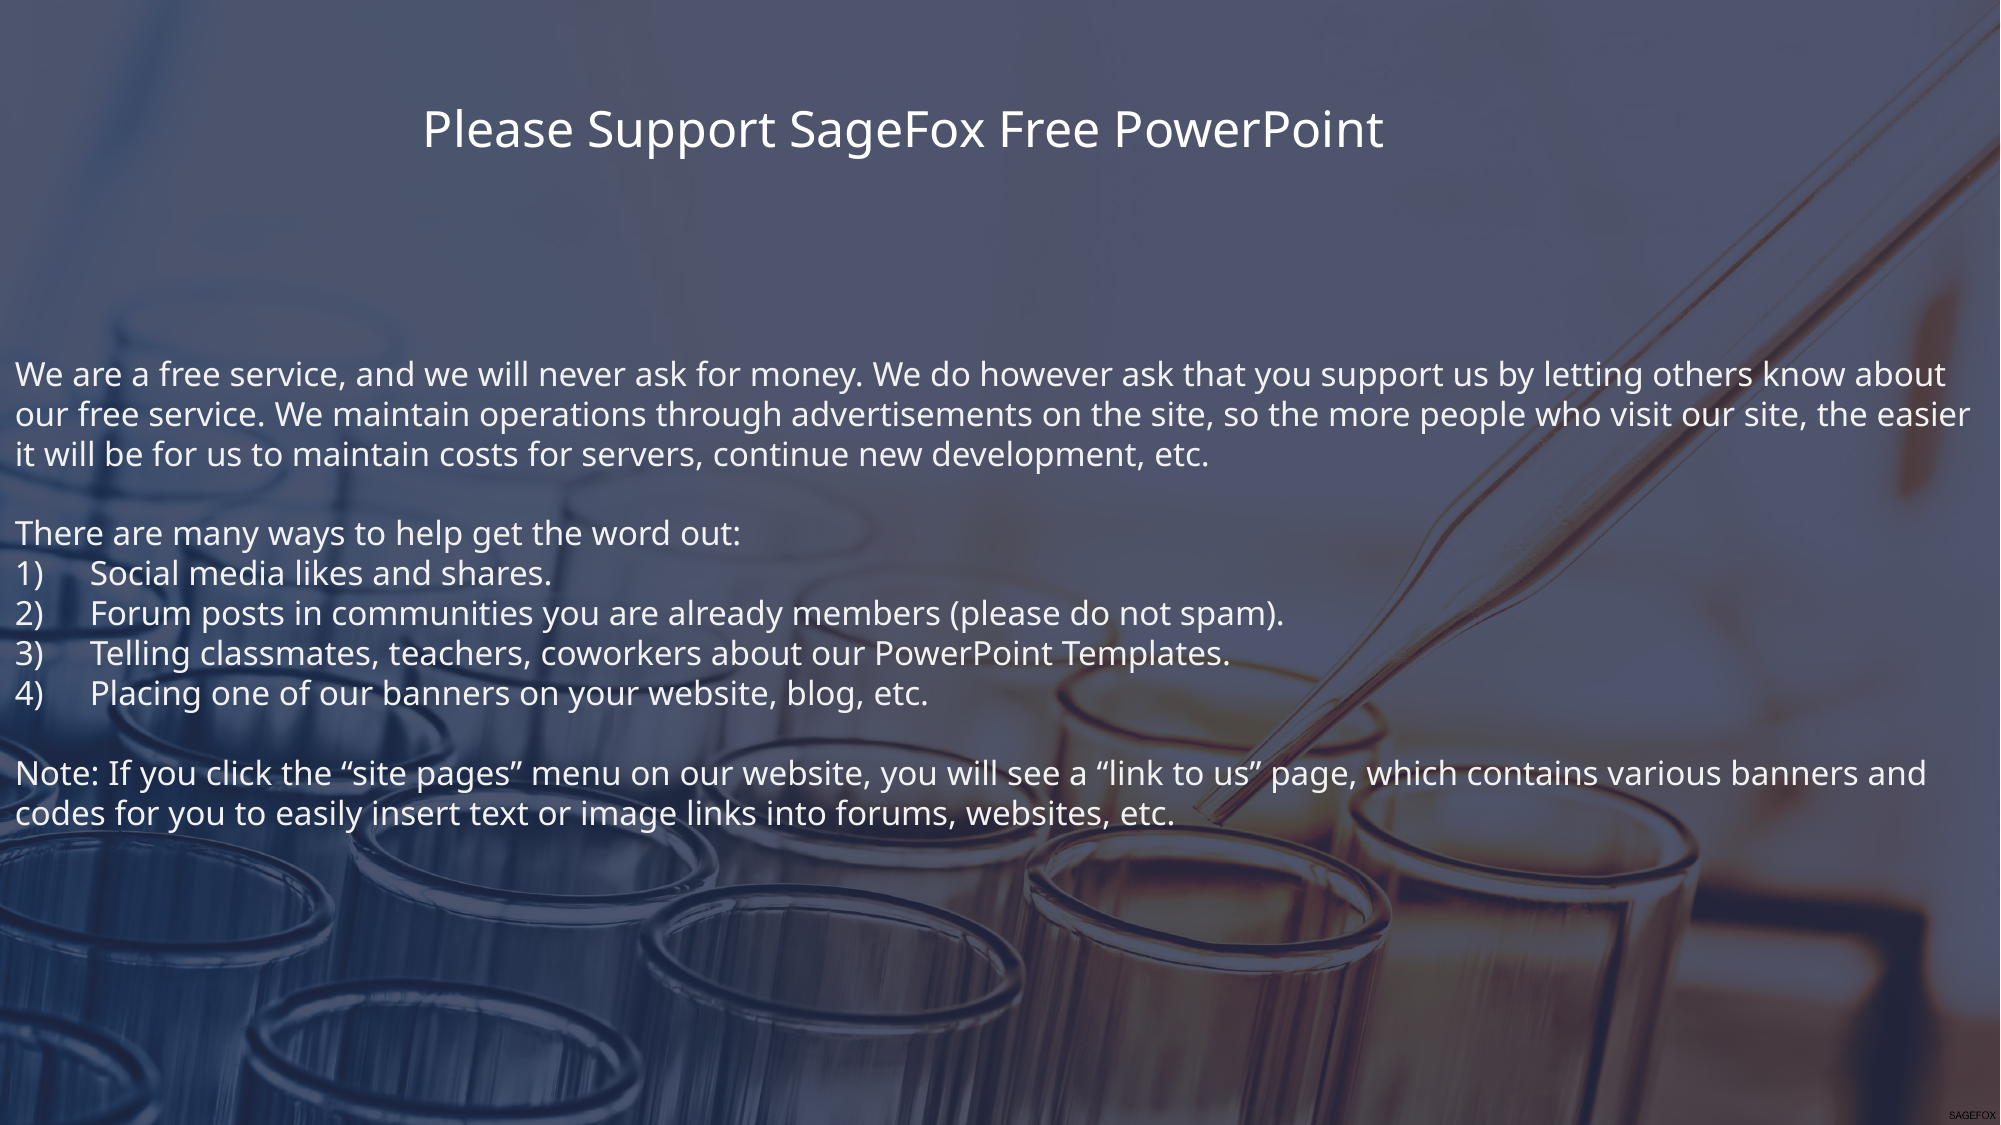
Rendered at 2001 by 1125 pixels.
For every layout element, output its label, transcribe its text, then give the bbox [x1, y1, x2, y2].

title Please Support SageFox Free PowerPoint [363, 72, 1444, 190]
text_box We are a free service, and we will never ask for money. We do however ask that you support us by letting others know about our free service. We maintain operations through advertisements on the site, so the more people who visit our site, the easier it will be for us to maintain costs for servers, continue new development, etc. There are many ways to help get the word out: Social media likes and shares. Forum posts in communities you are already members (please do not spam). Telling classmates, teachers, coworkers about our PowerPoint Templates. Placing one of our banners on your website, blog, etc. Note: If you click the “site pages” menu on our website, you will see a “link to us” page, which contains various banners and codes for you to easily insert text or image links into forums, websites, etc. [0, 0, 2000, 1125]
